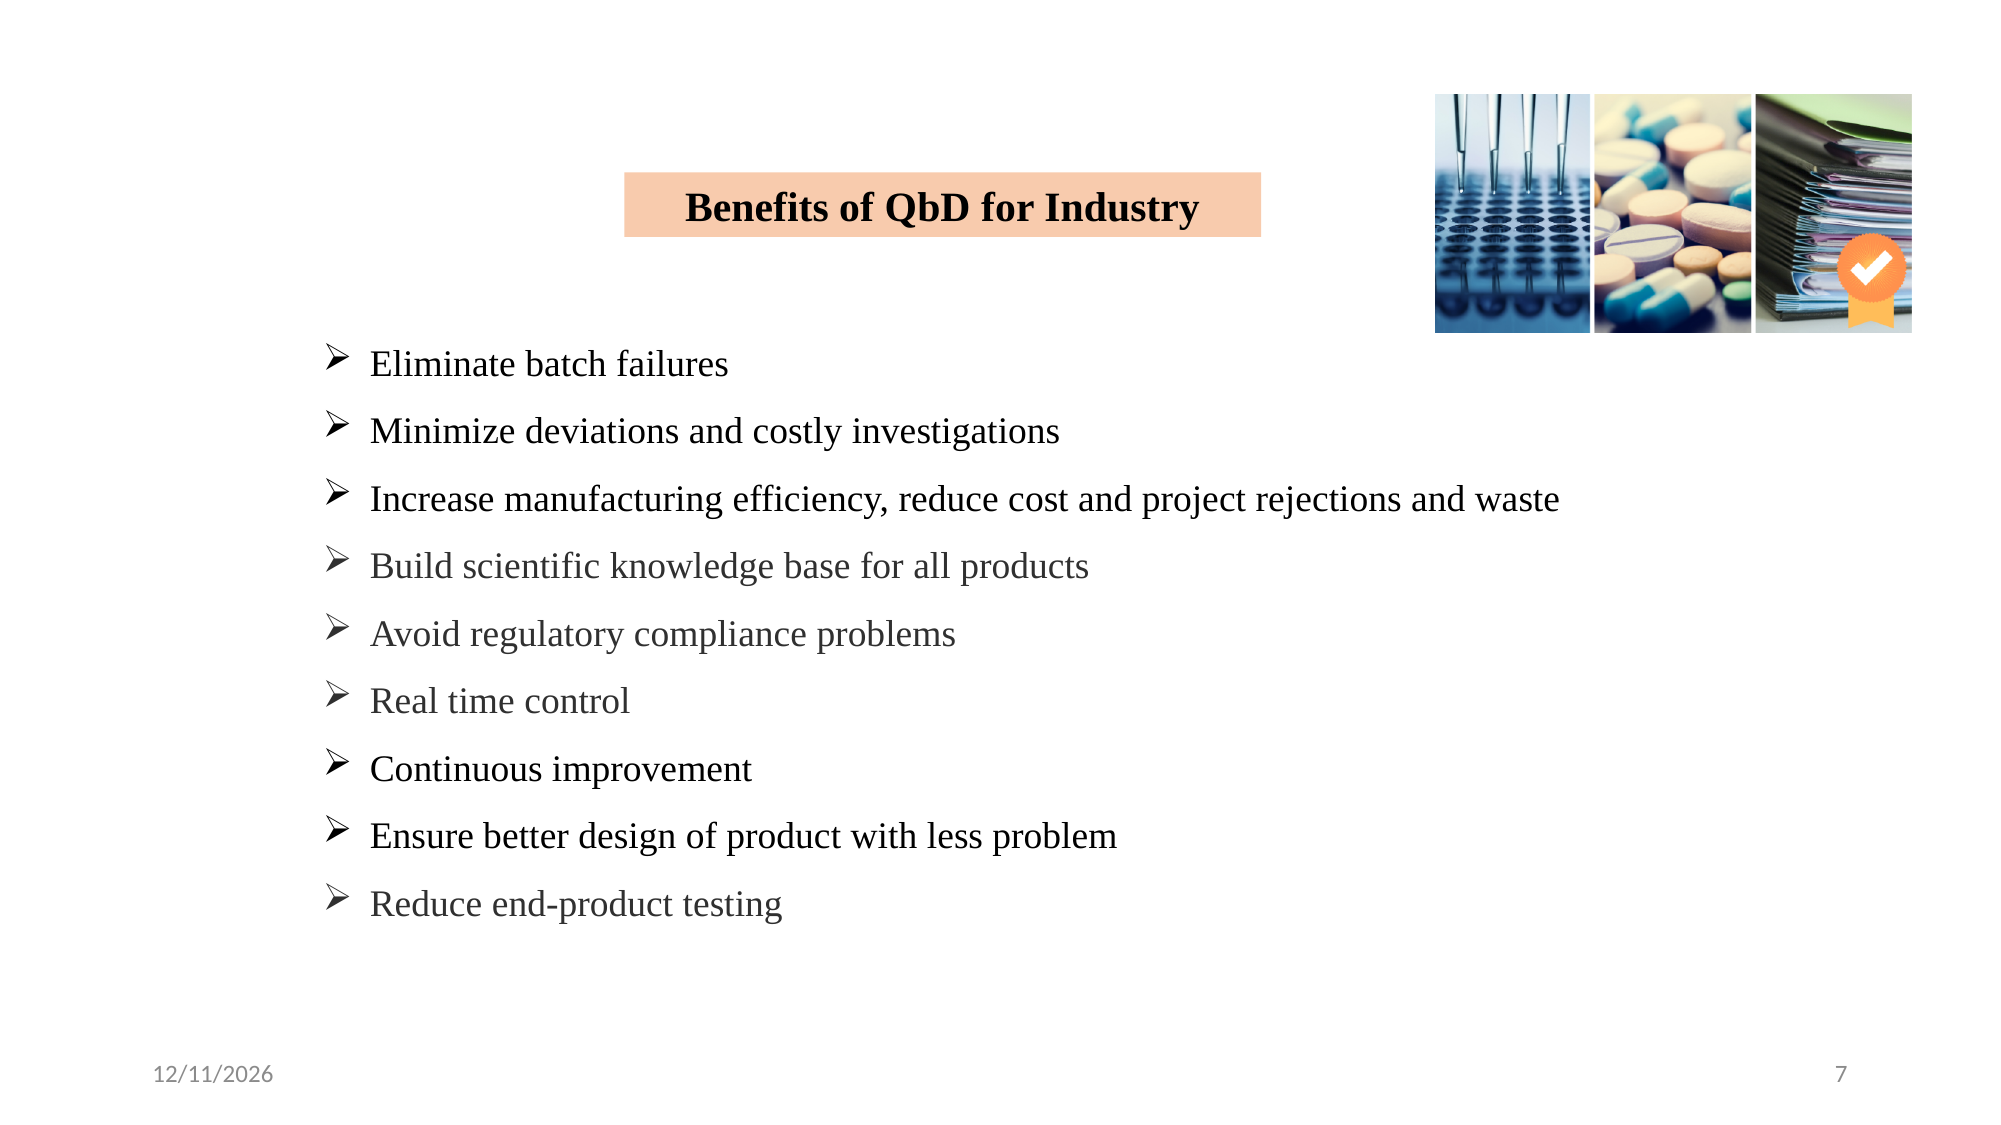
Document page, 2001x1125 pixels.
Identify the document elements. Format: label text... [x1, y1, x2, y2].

picture [1435, 94, 1912, 333]
text_box Eliminate batch failures Minimize deviations and costly investigations Increase manufacturing efficiency, reduce cost and project rejections and waste Build scientific knowledge base for all products Avoid regulatory compliance problems Real time control Continuous improvement Ensure better design of product with less problem Reduce end-product testing [308, 309, 1655, 1044]
text_box Benefits of QbD for Industry [624, 172, 1262, 237]
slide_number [137, 1042, 588, 1103]
slide_number 7 [1412, 1042, 1863, 1103]
